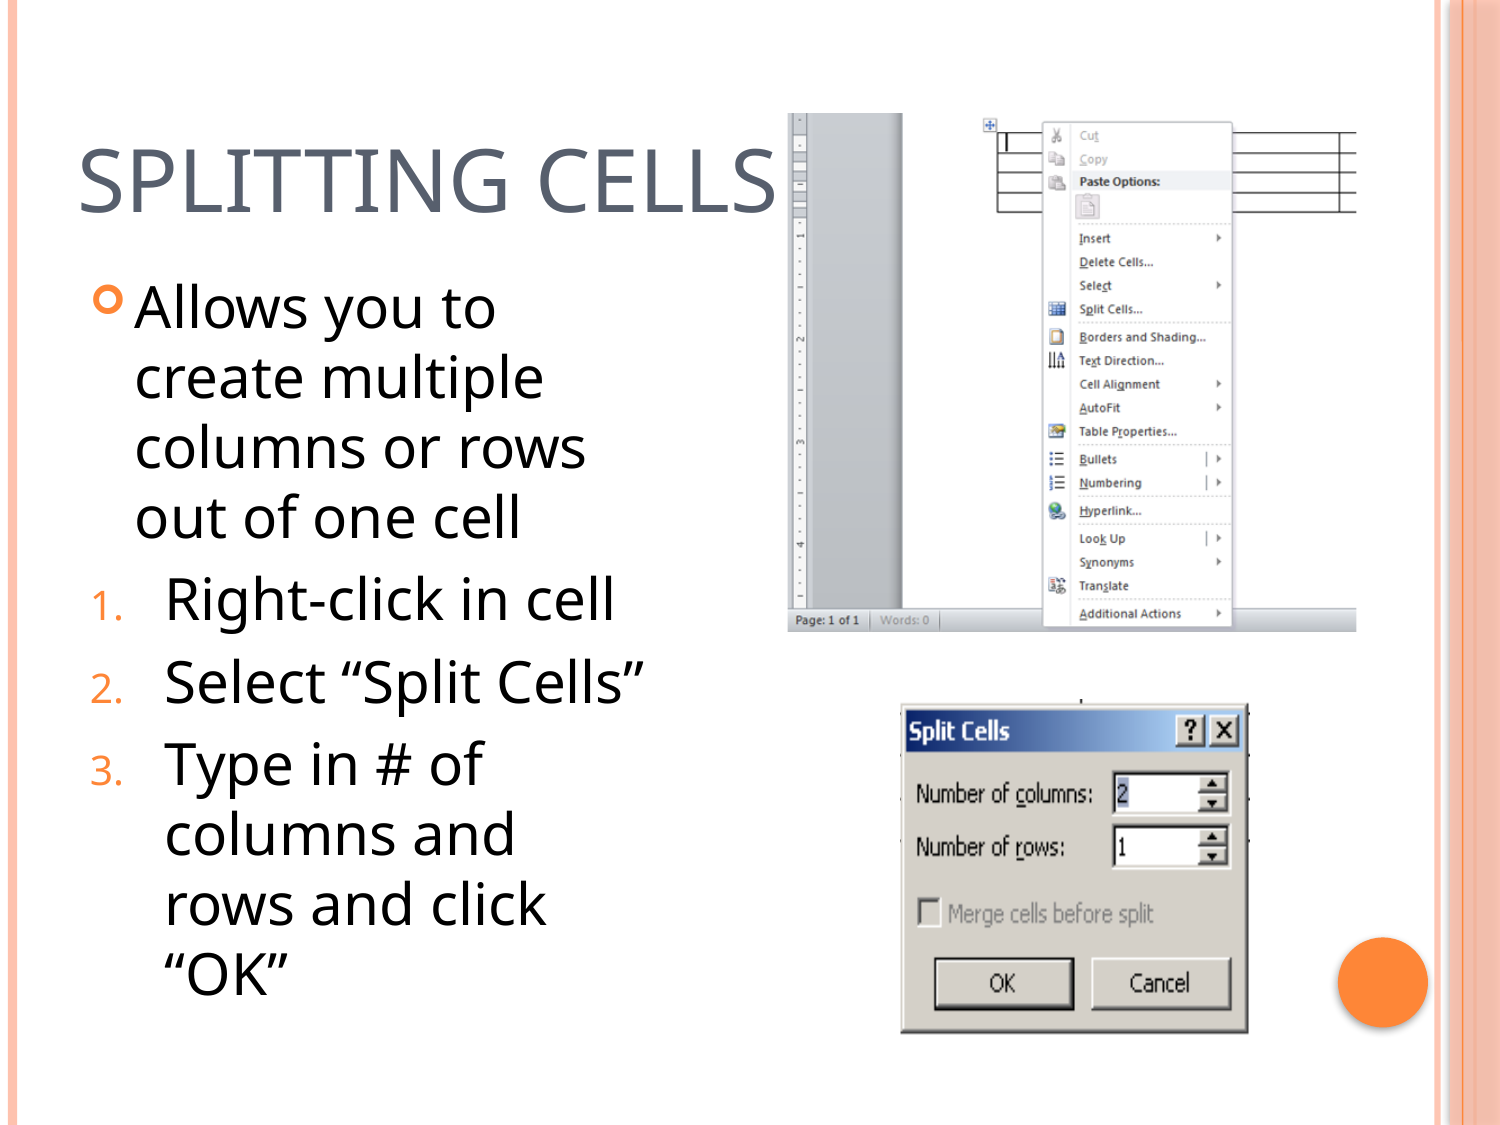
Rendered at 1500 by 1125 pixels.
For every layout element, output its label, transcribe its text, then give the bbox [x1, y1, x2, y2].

text_box Allows you to create multiple columns or rows out of one cell Right-click in cell Select “Split Cells” Type in # of columns and rows and click “OK” [74, 262, 675, 1013]
picture [899, 699, 1251, 1038]
title Splitting Cells [62, 50, 1288, 238]
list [786, 113, 1357, 633]
